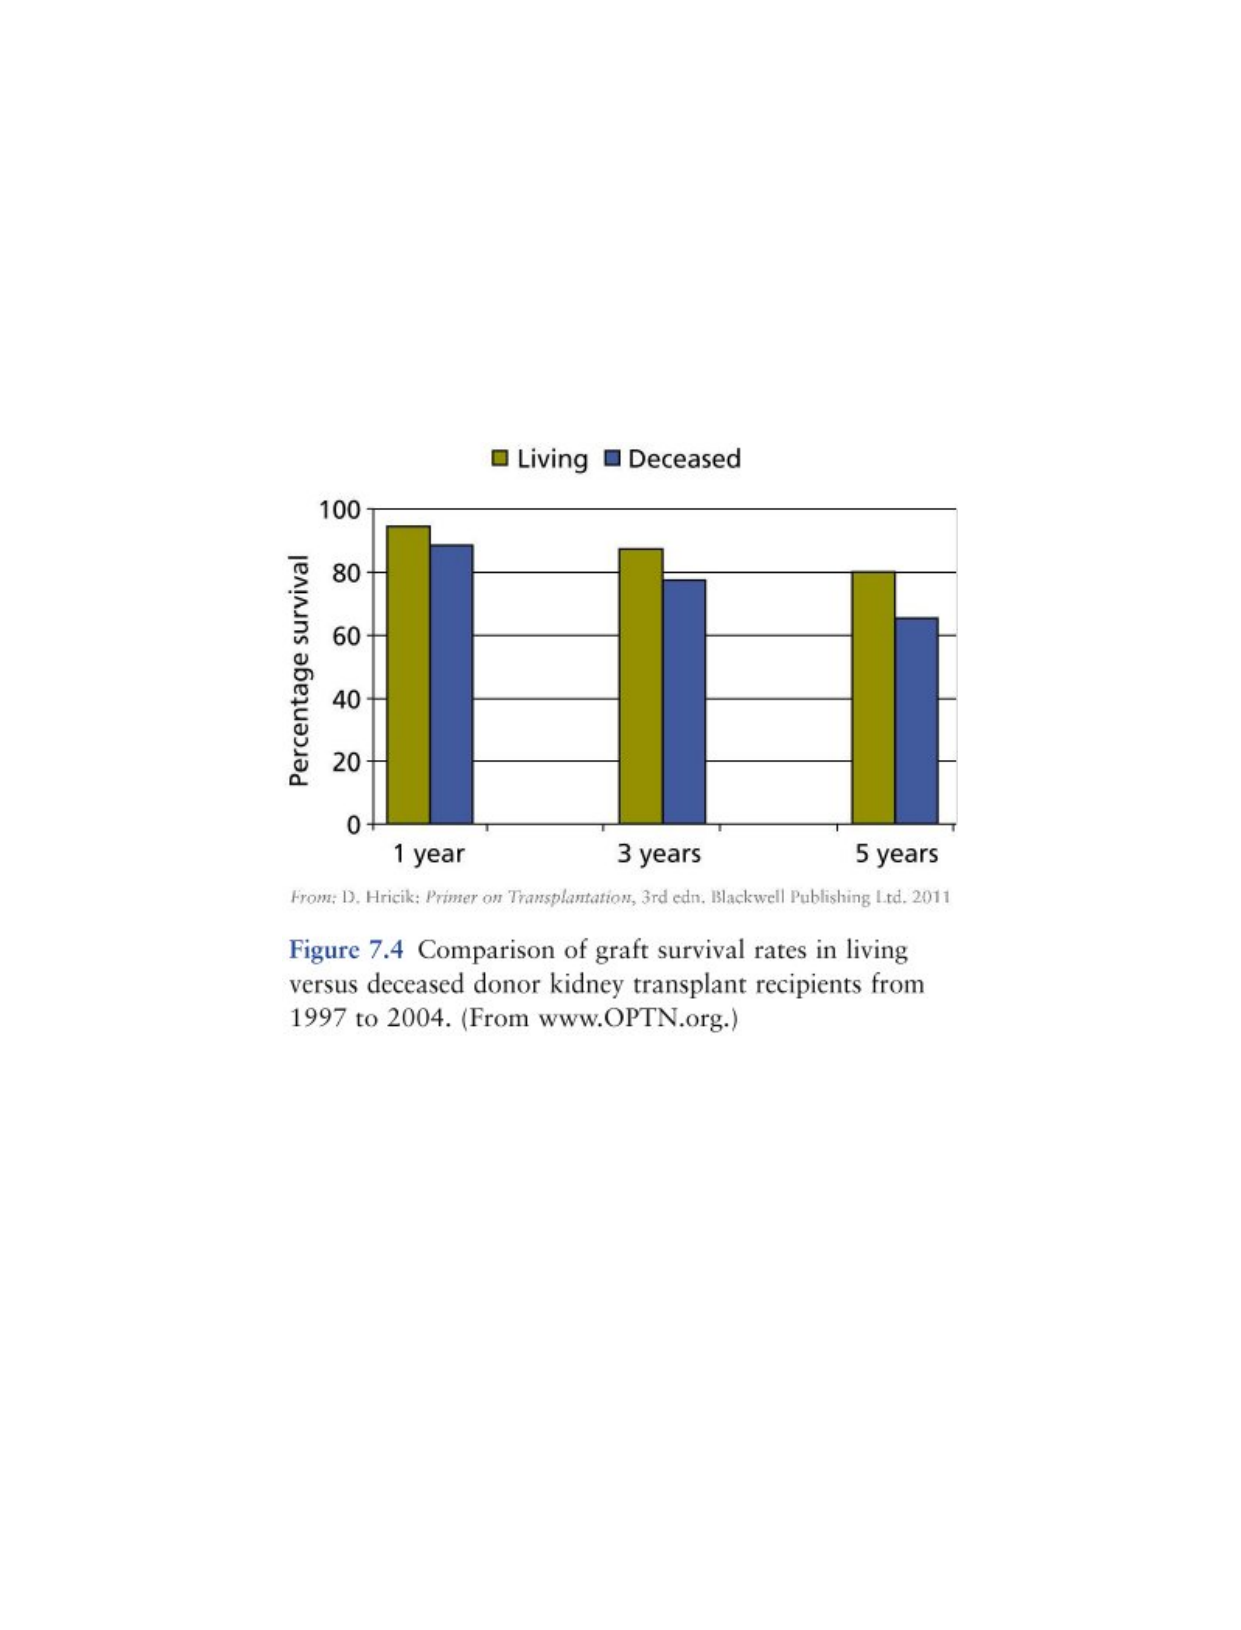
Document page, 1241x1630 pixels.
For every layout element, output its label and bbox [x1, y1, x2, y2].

picture [282, 441, 958, 1043]
